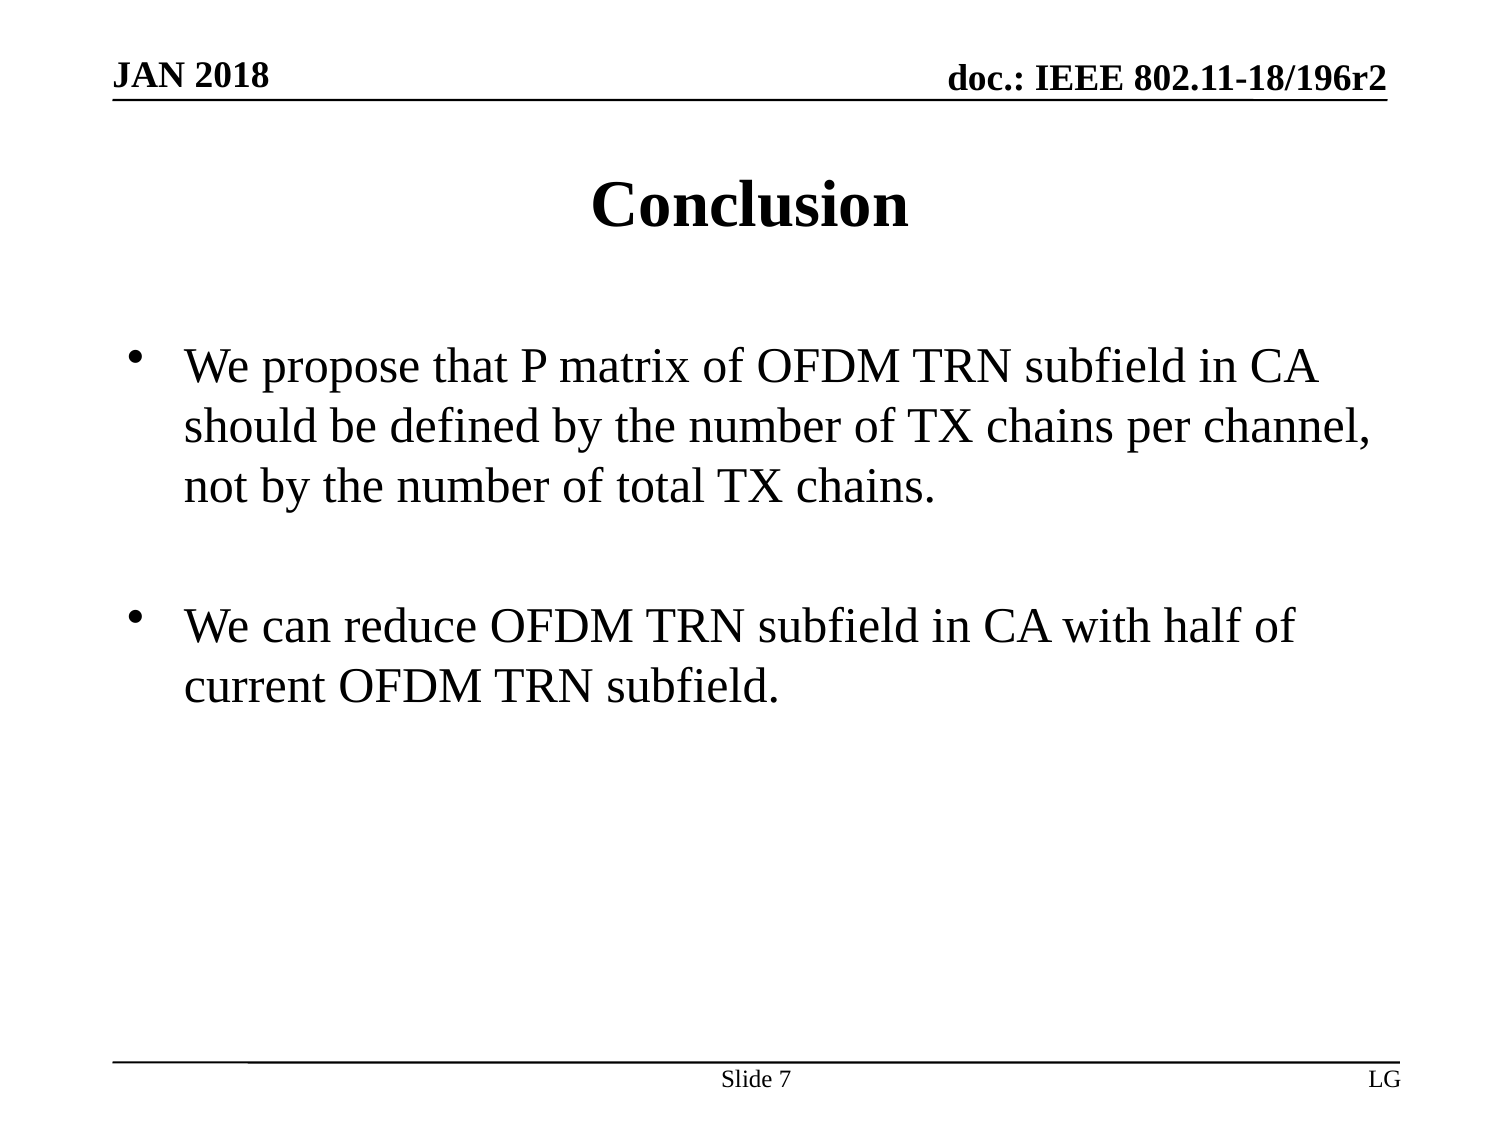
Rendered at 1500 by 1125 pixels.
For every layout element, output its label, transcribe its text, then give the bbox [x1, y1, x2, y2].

footer LG [949, 1061, 1402, 1093]
title Conclusion [112, 112, 1388, 288]
slide_number Slide 7 [712, 1061, 800, 1093]
list We propose that P matrix of OFDM TRN subfield in CA should be defined by the number of TX chains per channel, not by the number of total TX chains. We can reduce OFDM TRN subfield in CA with half of current OFDM TRN subfield. [112, 324, 1388, 1051]
